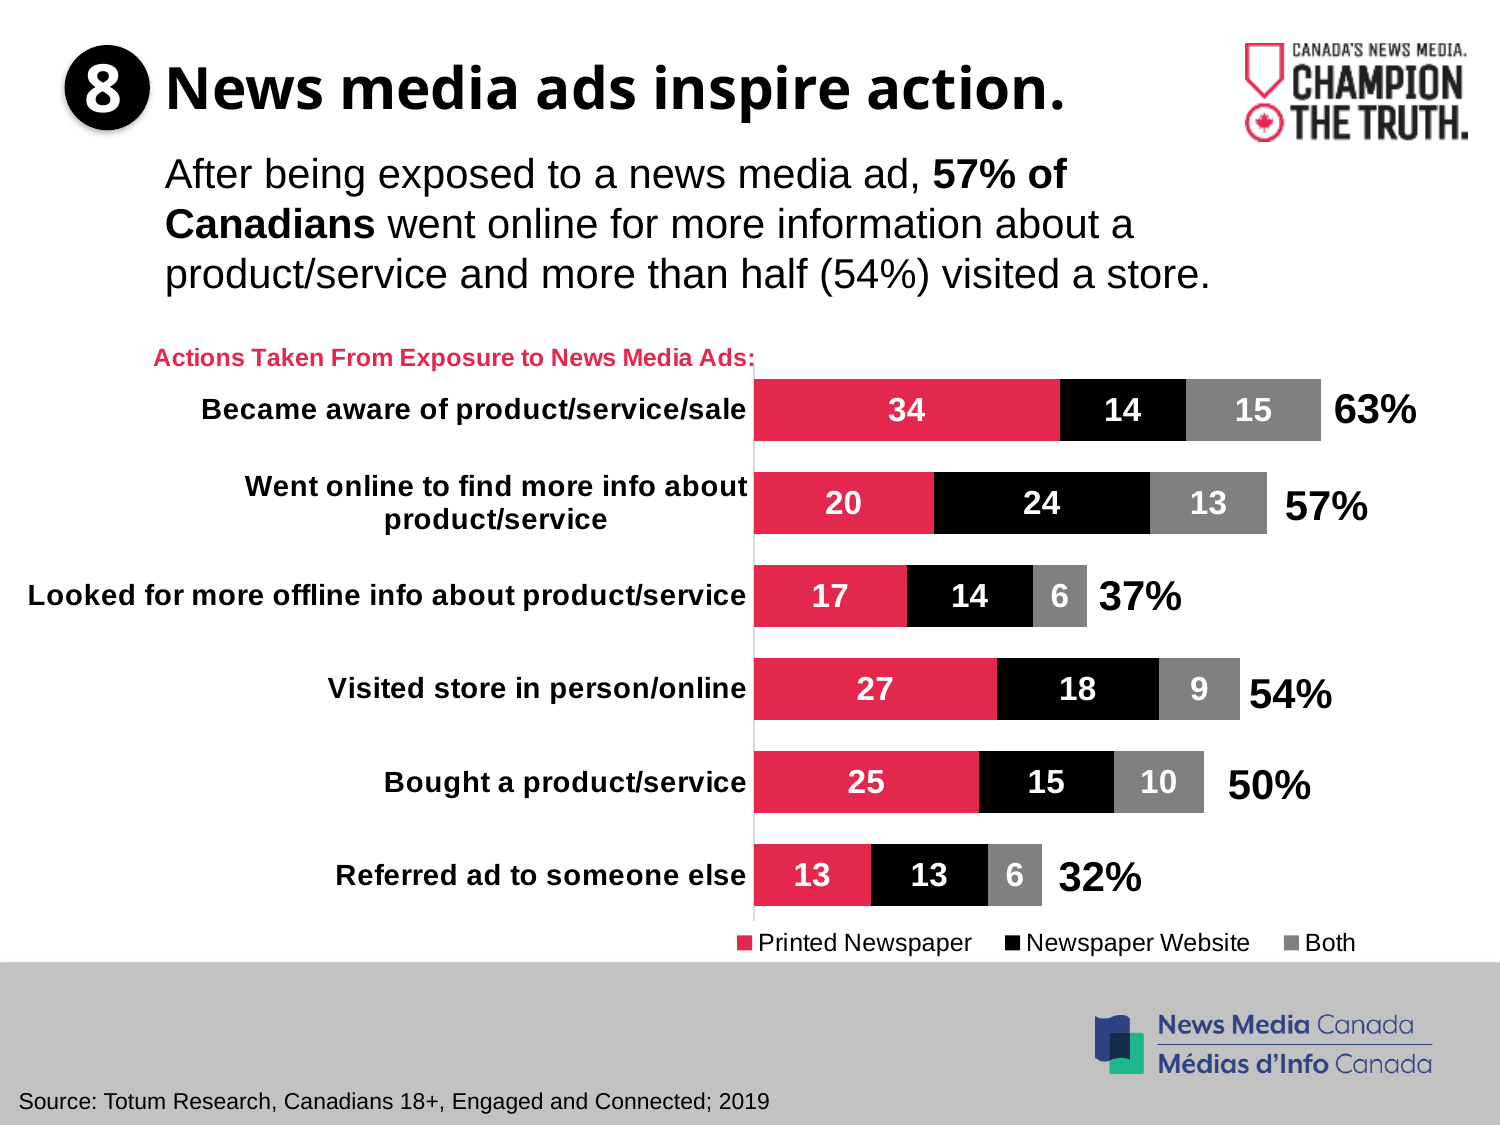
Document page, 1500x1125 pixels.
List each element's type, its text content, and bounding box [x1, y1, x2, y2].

chart [26, 319, 1385, 964]
text_box 63% [1389, 374, 1433, 439]
text_box 8 [69, 38, 169, 133]
title News media ads inspire action. [149, 20, 1240, 139]
text_box Source: Totum Research, Canadians 18+, Engaged and Connected; 2019 [3, 1079, 786, 1122]
picture [1245, 43, 1468, 142]
text_box After being exposed to a news media ad, 57% of Canadians went online for more information about a product/service and more than half (54%) visited a store. [149, 139, 1262, 318]
text_box [63, 67, 69, 108]
